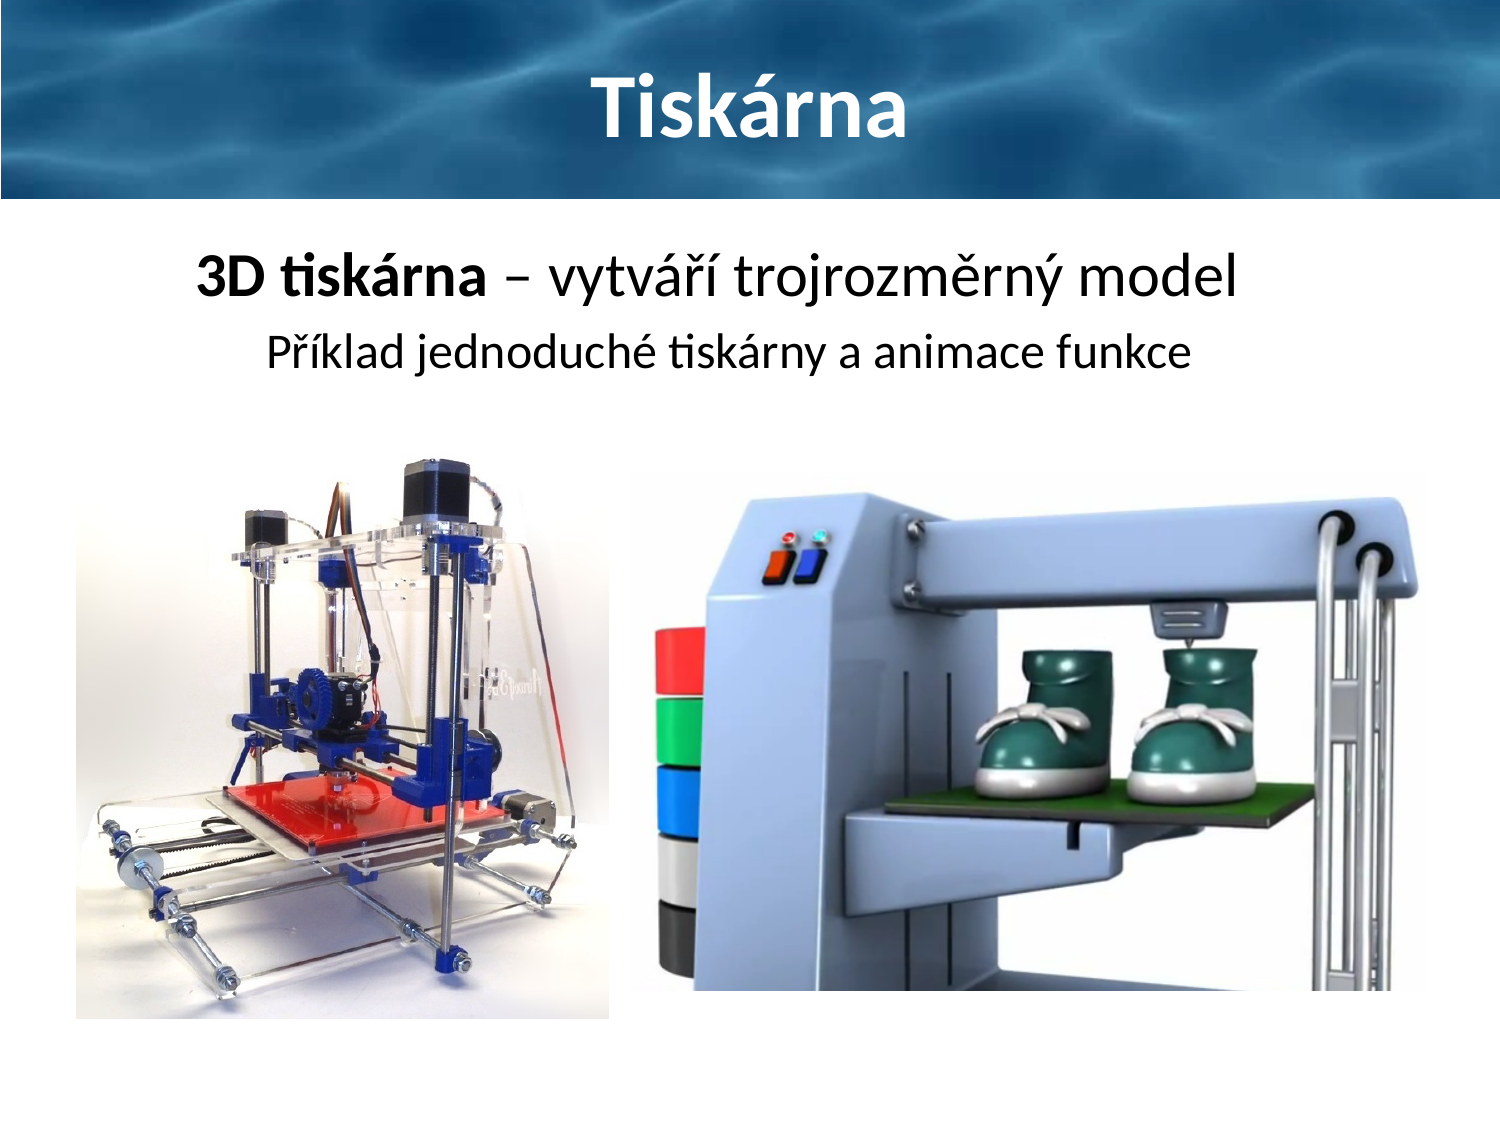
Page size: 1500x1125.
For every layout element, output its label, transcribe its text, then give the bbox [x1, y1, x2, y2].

title Tiskárna [37, 7, 1463, 195]
list 3D tiskárna – vytváří trojrozměrný model Příklad jednoduché tiskárny a animace funkce [37, 226, 1459, 409]
picture [76, 444, 609, 1020]
picture [631, 471, 1426, 991]
picture [1, 0, 1500, 199]
